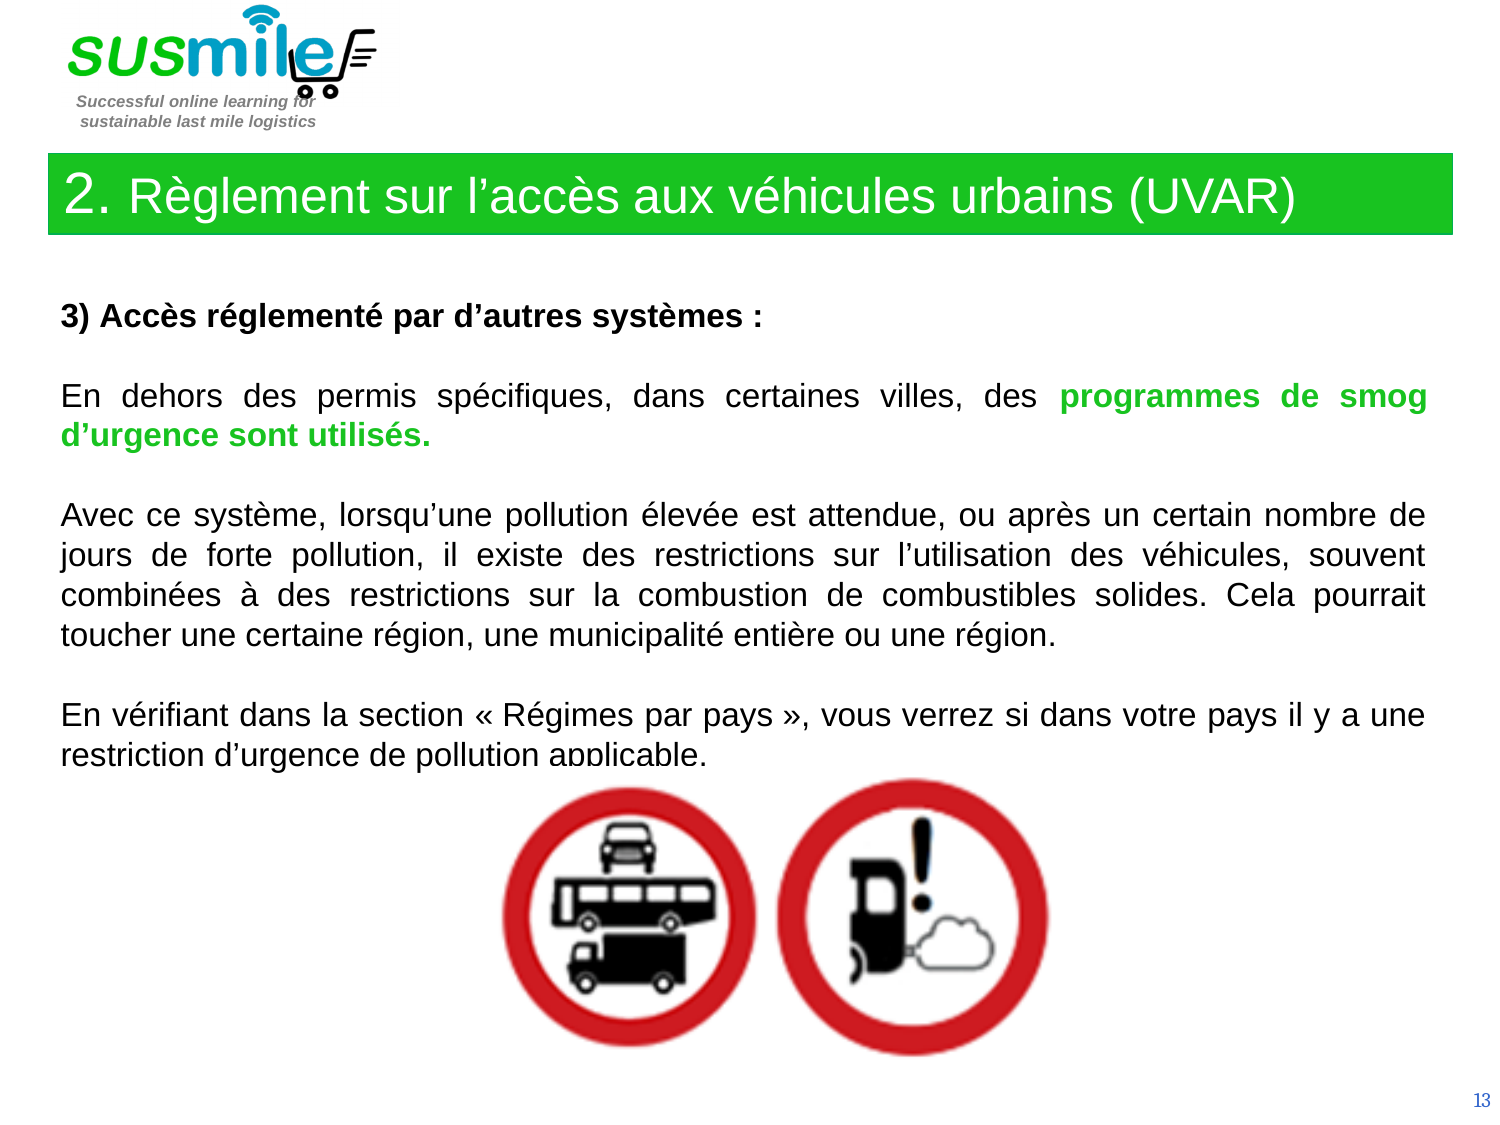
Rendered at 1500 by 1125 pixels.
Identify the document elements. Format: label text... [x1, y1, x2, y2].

picture [488, 766, 1064, 1072]
text_box 3) Accès réglementé par d’autres systèmes : En dehors des permis spécifiques, dans certaines villes, des programmes de smog d’urgence sont utilisés. Avec ce système, lorsqu’une pollution élevée est attendue, ou après un certain nombre de jours de forte pollution, il existe des restrictions sur l’utilisation des véhicules, souvent combinées à des restrictions sur la combustion de combustibles solides. Cela pourrait toucher une certaine région, une municipalité entière ou une région. En vérifiant dans la section « Régimes par pays », vous verrez si dans votre pays il y a une restriction d’urgence de pollution applicable. [45, 286, 1444, 821]
slide_number 13 [1156, 1069, 1500, 1125]
picture [61, 0, 400, 107]
text_box 2. Règlement sur l’accès aux véhicules urbains (UVAR) [48, 153, 1453, 235]
